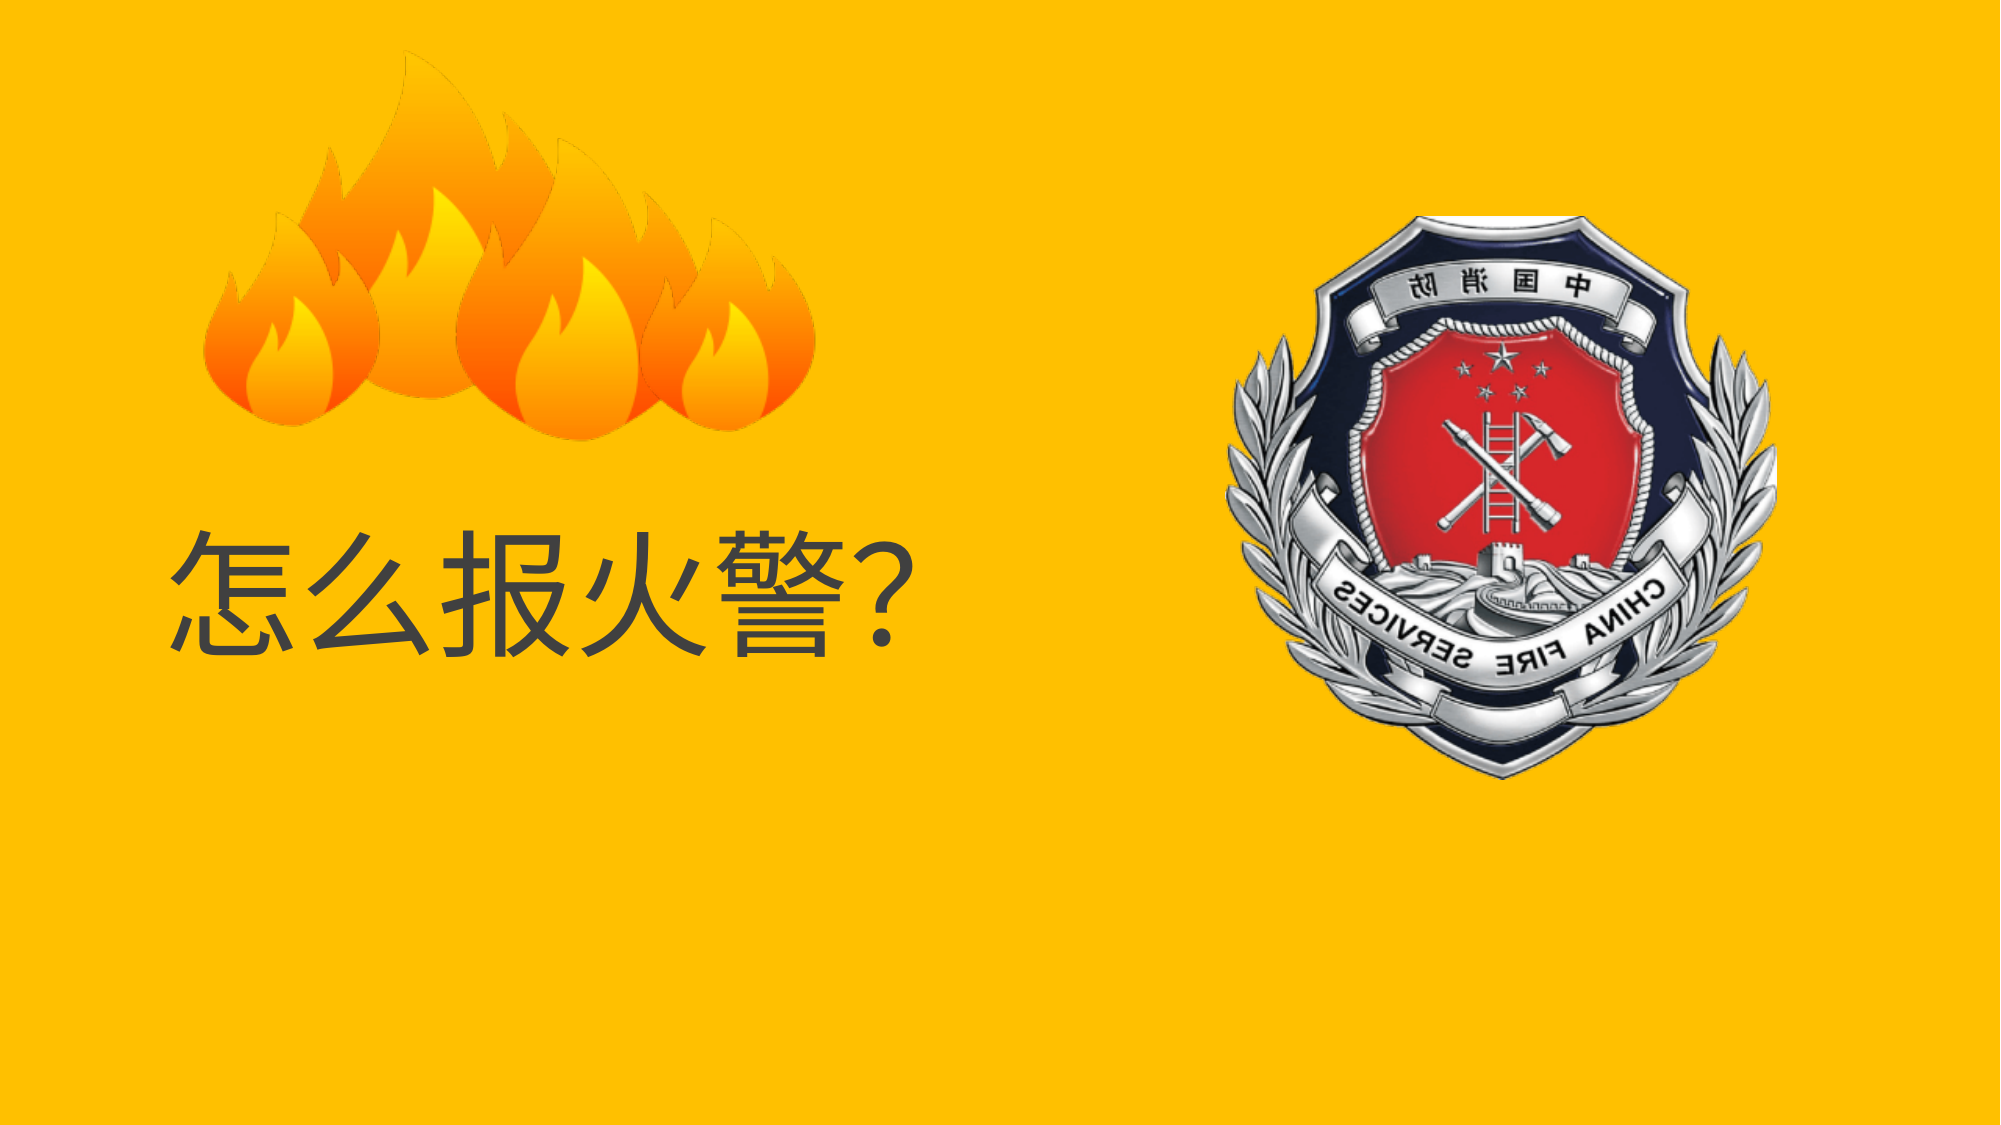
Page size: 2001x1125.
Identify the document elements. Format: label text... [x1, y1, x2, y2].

picture [1225, 216, 1777, 780]
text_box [157, 0, 881, 493]
text_box 怎么报火警？ [147, 501, 912, 682]
